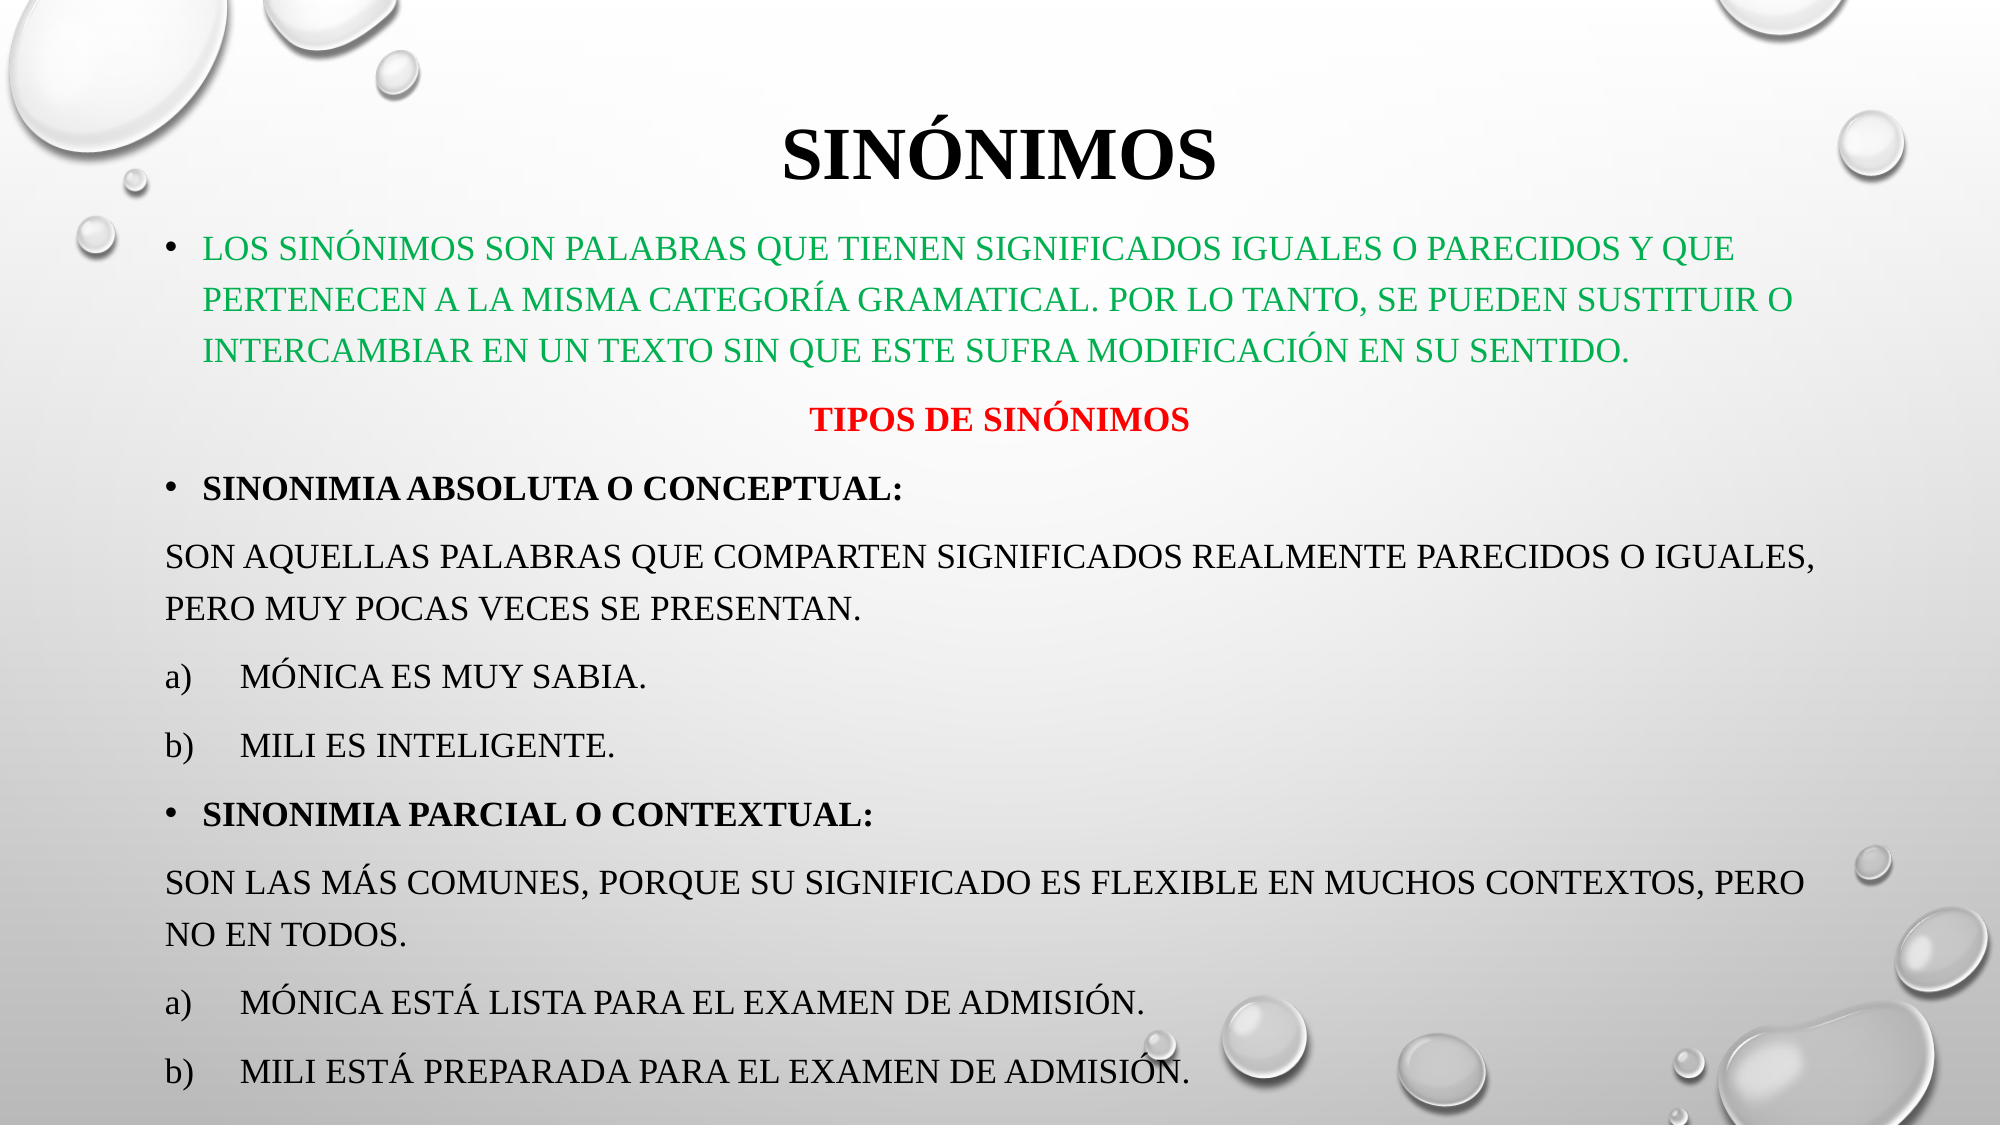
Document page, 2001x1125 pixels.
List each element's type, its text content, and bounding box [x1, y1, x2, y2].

list Los sinónimos son palabras que tienen significados iguales o parecidos y que pertenecen a la misma categoría gramatical. Por lo tanto, se pueden sustituir o intercambiar en un texto sin que este sufra modificación en su sentido. Tipos de sinónimos Sinonimia absoluta o conceptual: Son aquellas palabras que comparten significados realmente parecidos o iguales, pero muy pocas veces se presentan. Mónica es muy sabia. Mili es inteligente. Sinonimia parcial o contextual: Son las más comunes, porque su significado es flexible en muchos contextos, pero no en todos. Mónica está lista para el examen de admisión. Mili está preparada para el examen de admisión. [149, 209, 1850, 1106]
picture [0, 0, 2000, 1125]
title SINÓNIMOS [149, 101, 1851, 210]
